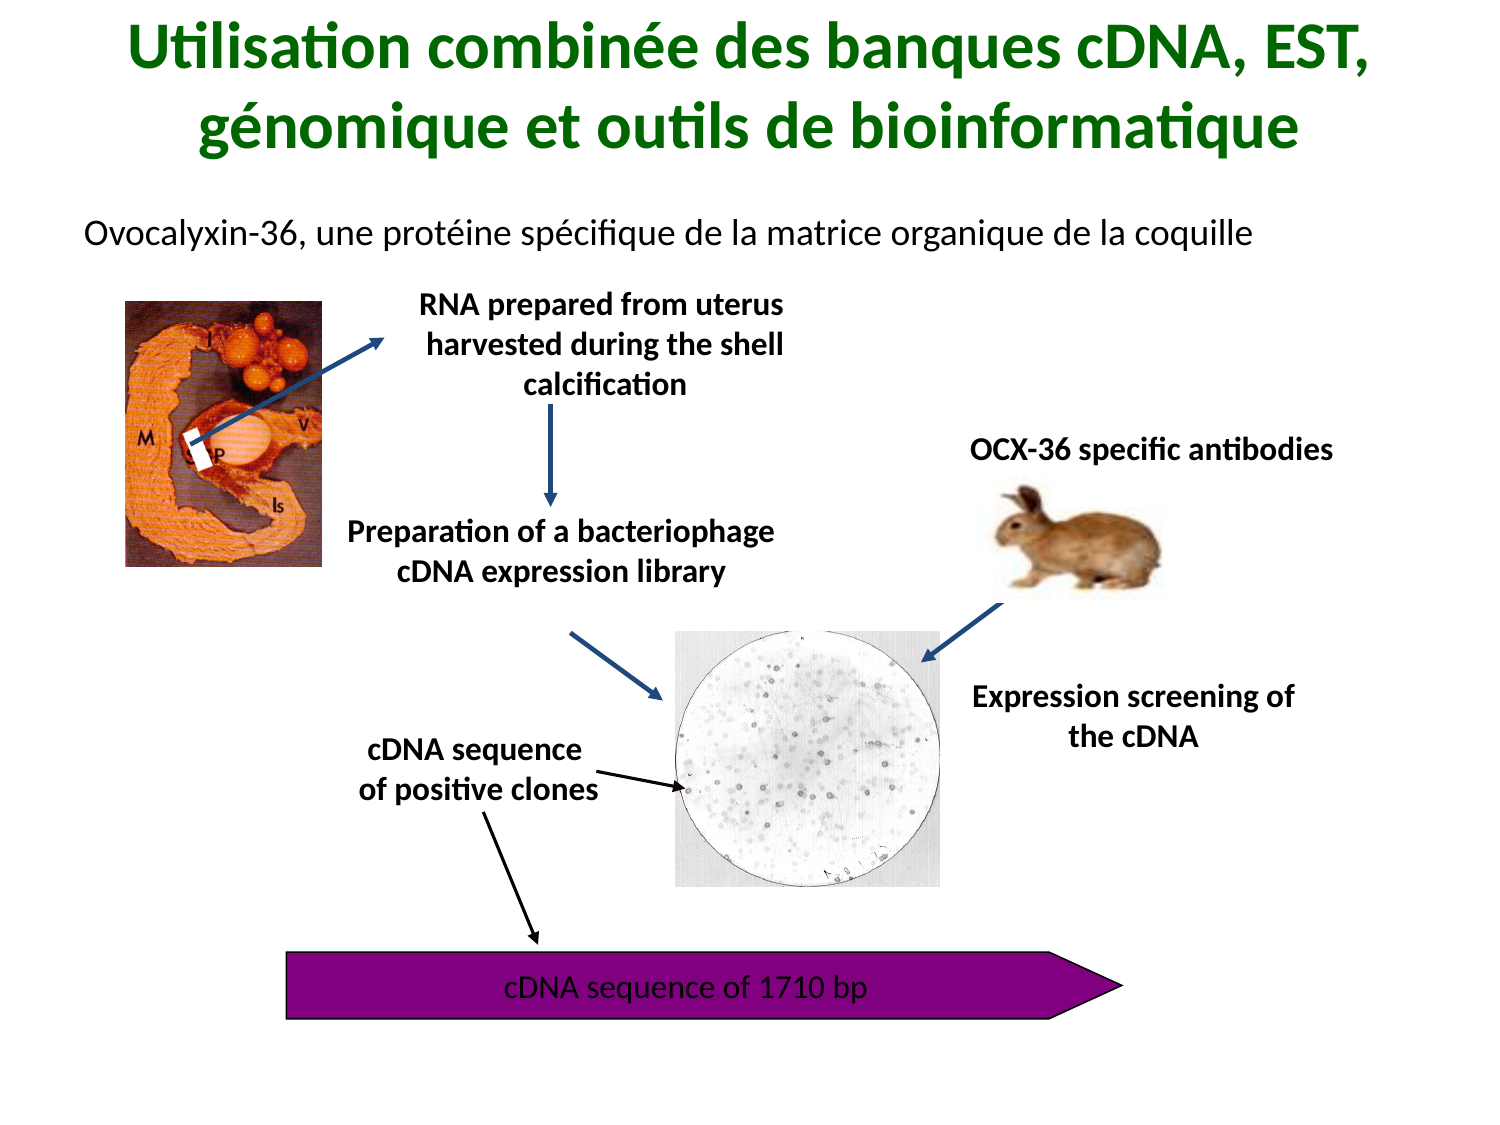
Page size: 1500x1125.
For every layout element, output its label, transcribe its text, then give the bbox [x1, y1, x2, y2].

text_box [286, 811, 1123, 1019]
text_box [125, 274, 859, 598]
text_box Utilisation combinée des banques cDNA, EST, génomique et outils de bioinformatique [0, 0, 1500, 170]
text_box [569, 596, 1331, 889]
text_box OCX-36 specific antibodies [927, 419, 1377, 475]
text_box Ovocalyxin-36, une protéine spécifique de la matrice organique de la coquille [69, 200, 1270, 261]
picture [975, 477, 1171, 603]
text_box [342, 719, 686, 810]
